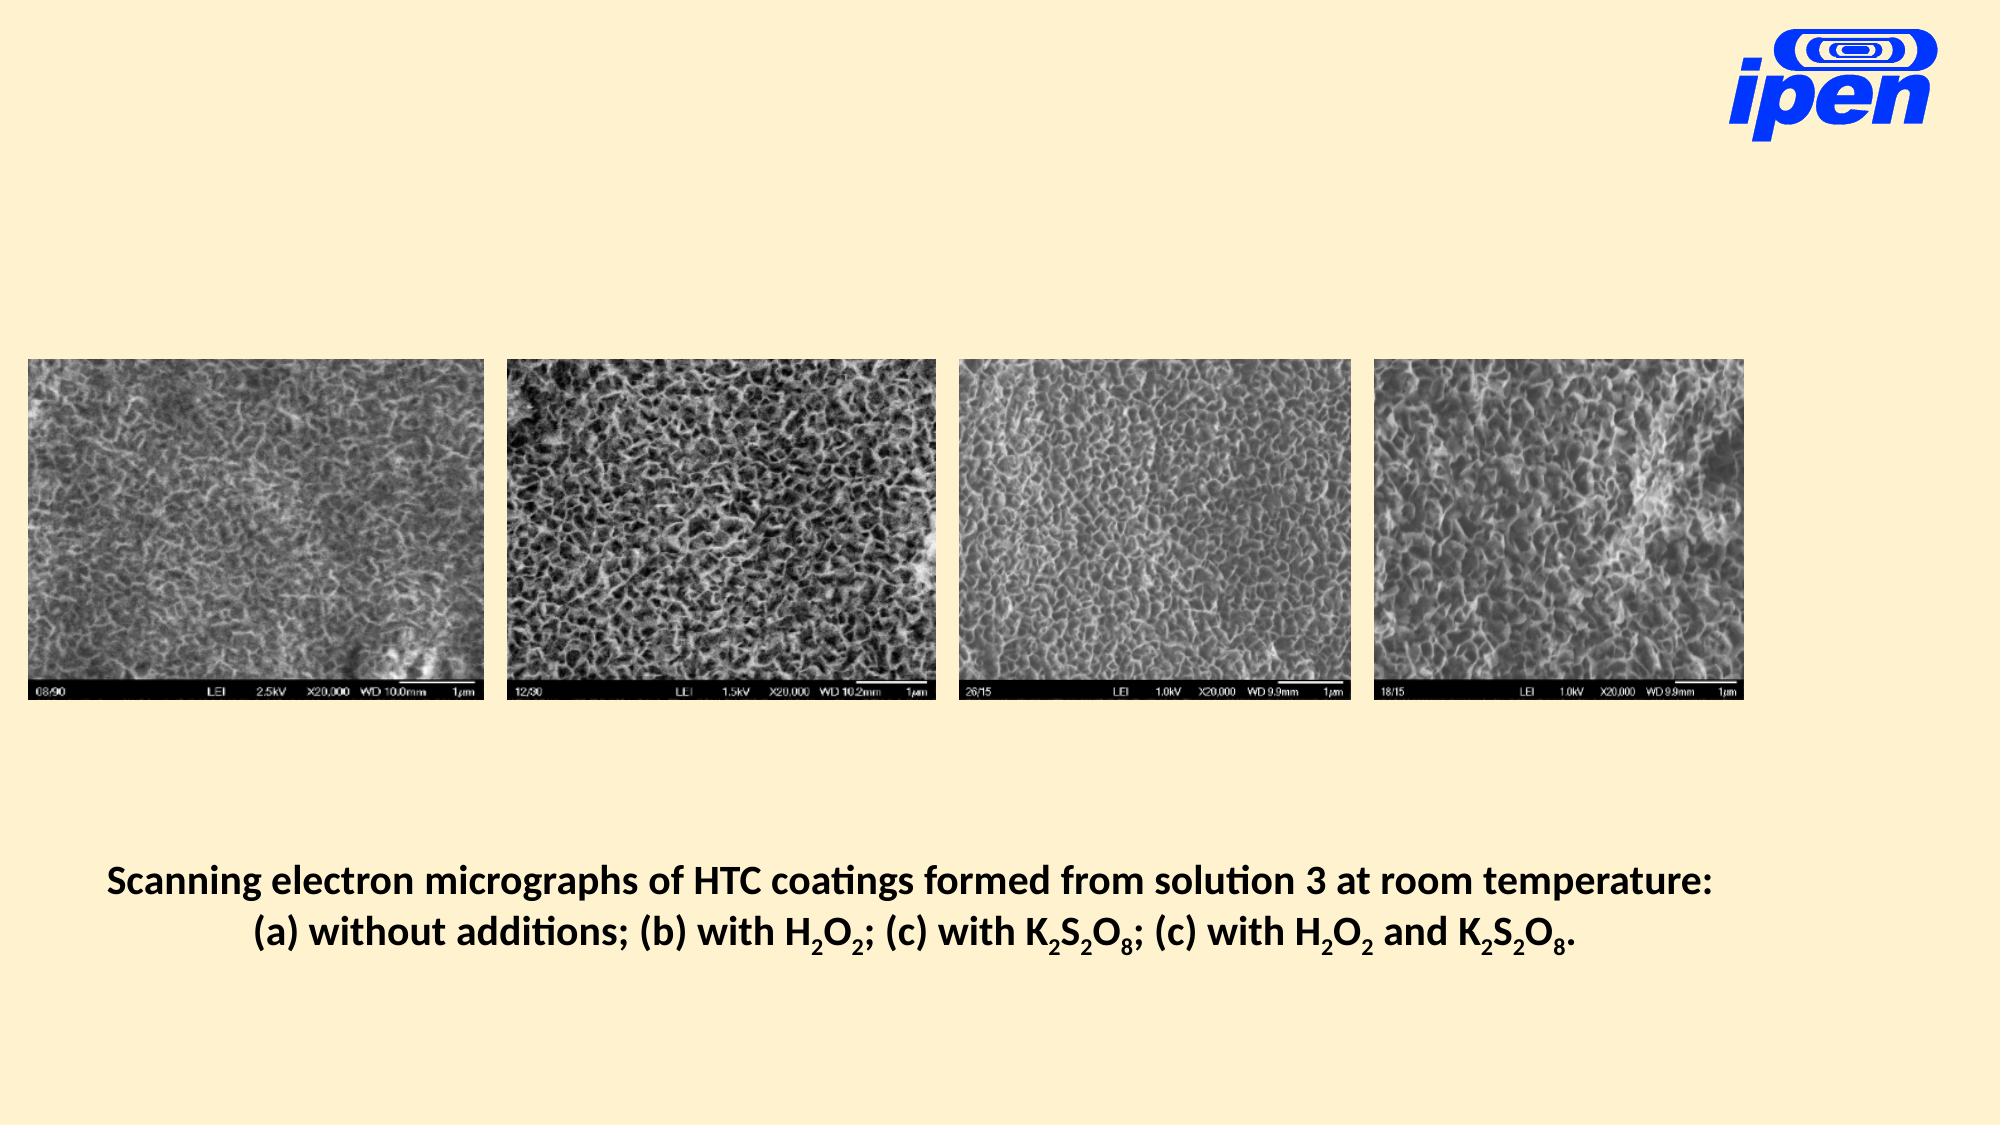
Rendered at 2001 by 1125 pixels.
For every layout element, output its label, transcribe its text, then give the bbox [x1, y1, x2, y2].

picture [507, 359, 936, 700]
picture [959, 359, 1351, 700]
picture [1726, 27, 1940, 144]
picture [28, 359, 484, 700]
picture [1374, 359, 1744, 700]
text_box Scanning electron micrographs of HTC coatings formed from solution 3 at room temperature: (a) without additions; (b) with H2O2; (c) with K2S2O8; (c) with H2O2 and K2S2O8. [50, 845, 1780, 1013]
